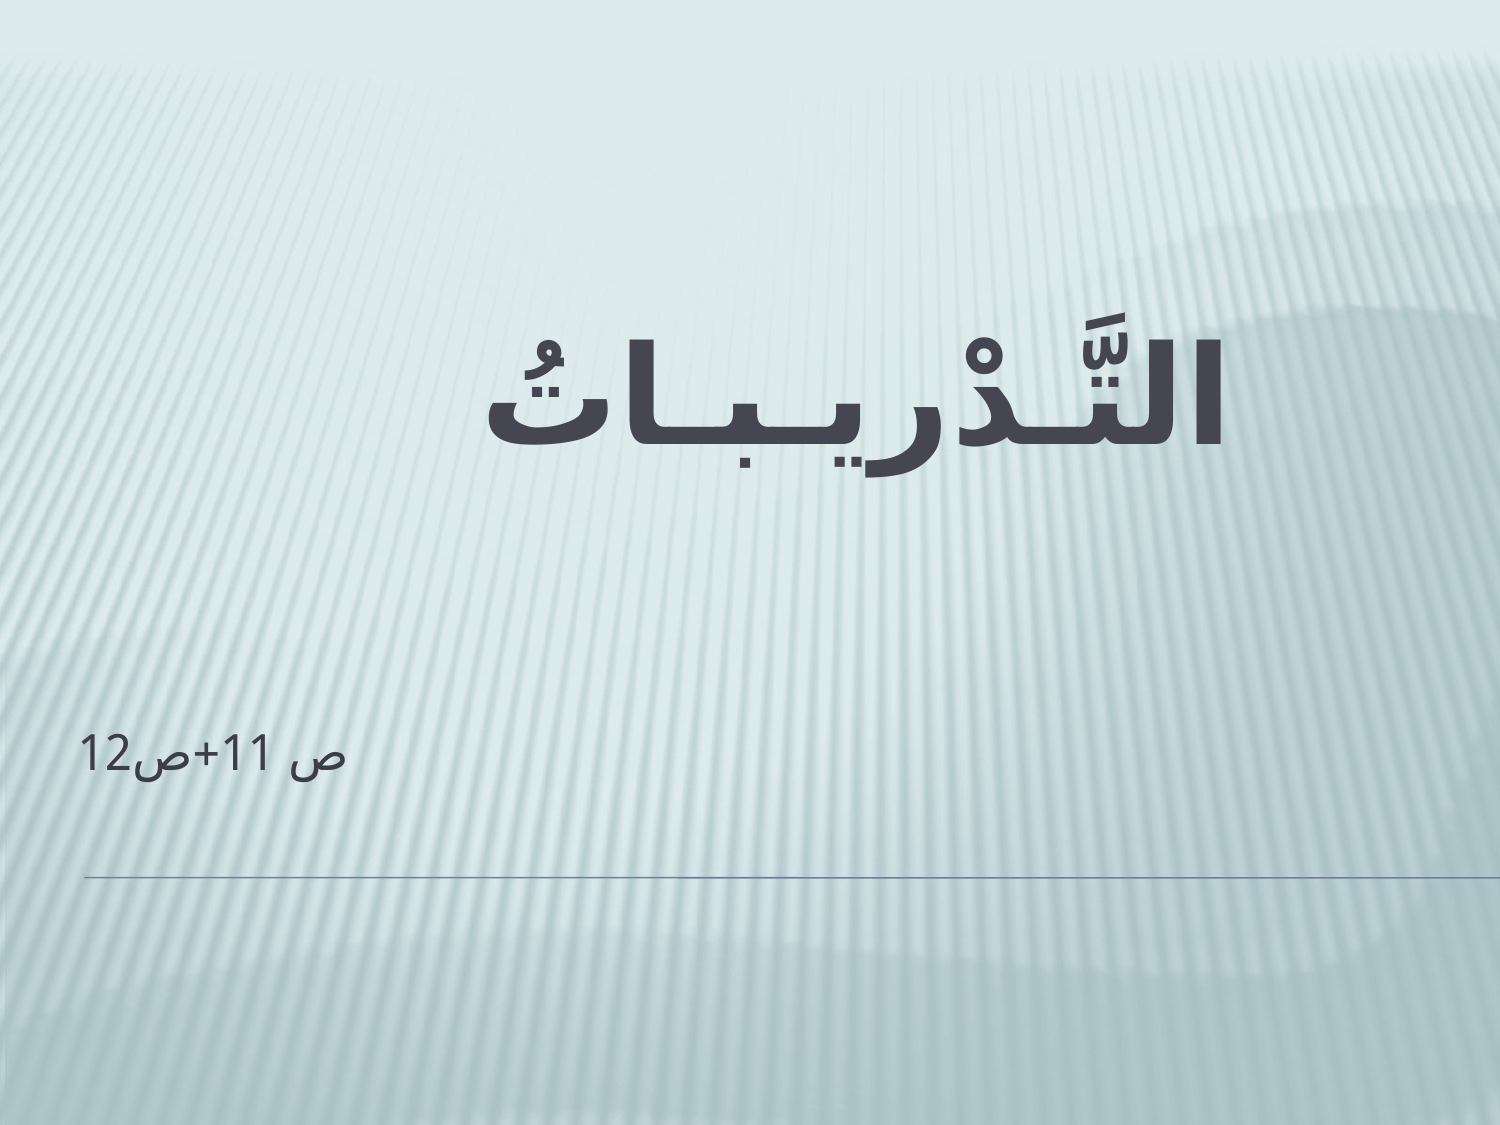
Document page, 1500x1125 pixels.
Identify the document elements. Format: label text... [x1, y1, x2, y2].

subtitle ص 11+ص12 [62, 637, 1450, 788]
title التَّـدْريـبـاتُ [162, 299, 1500, 501]
